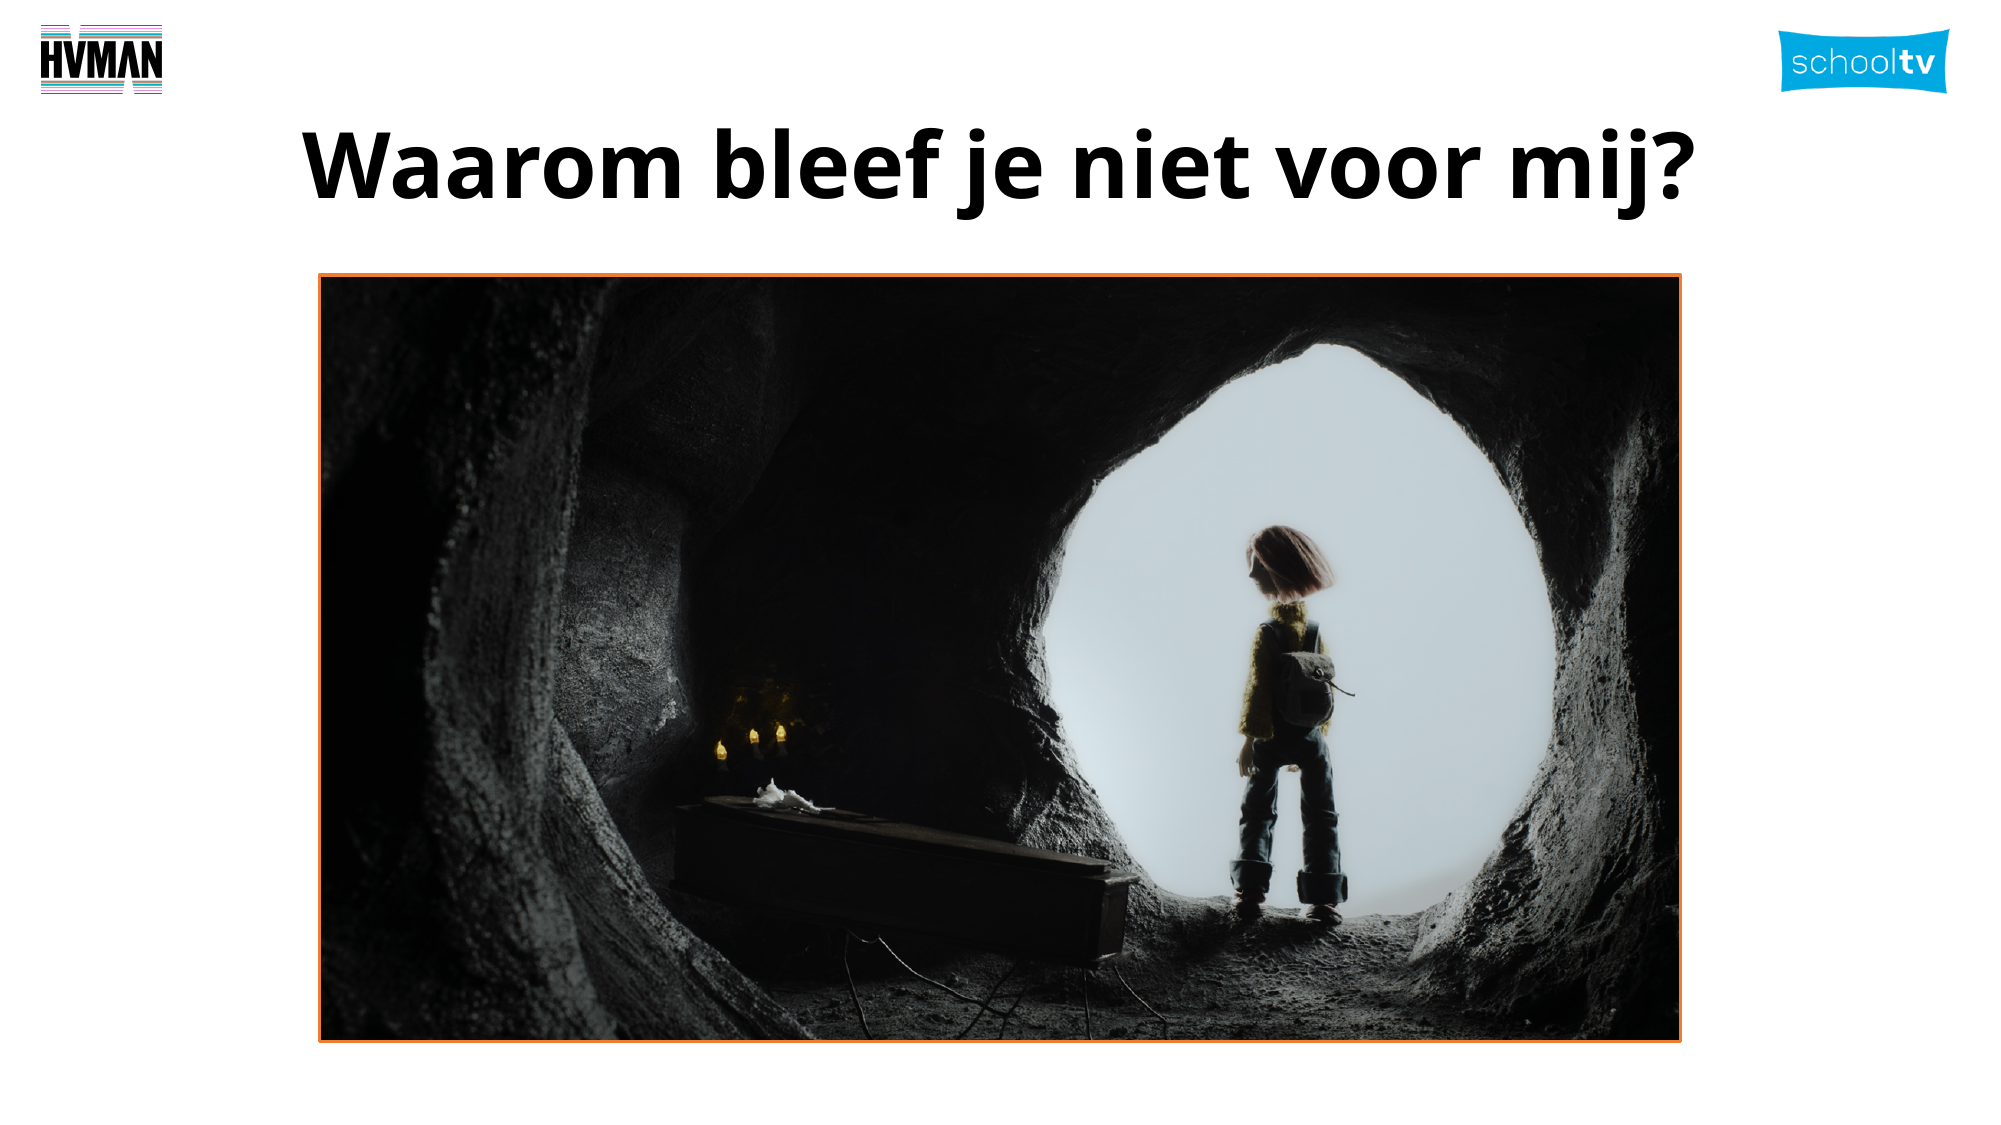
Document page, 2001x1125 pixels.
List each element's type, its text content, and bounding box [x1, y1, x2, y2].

picture [321, 276, 1679, 1040]
picture [41, 25, 162, 94]
title Waarom bleef je niet voor mij? [137, 59, 1863, 278]
picture [1764, 10, 1961, 110]
